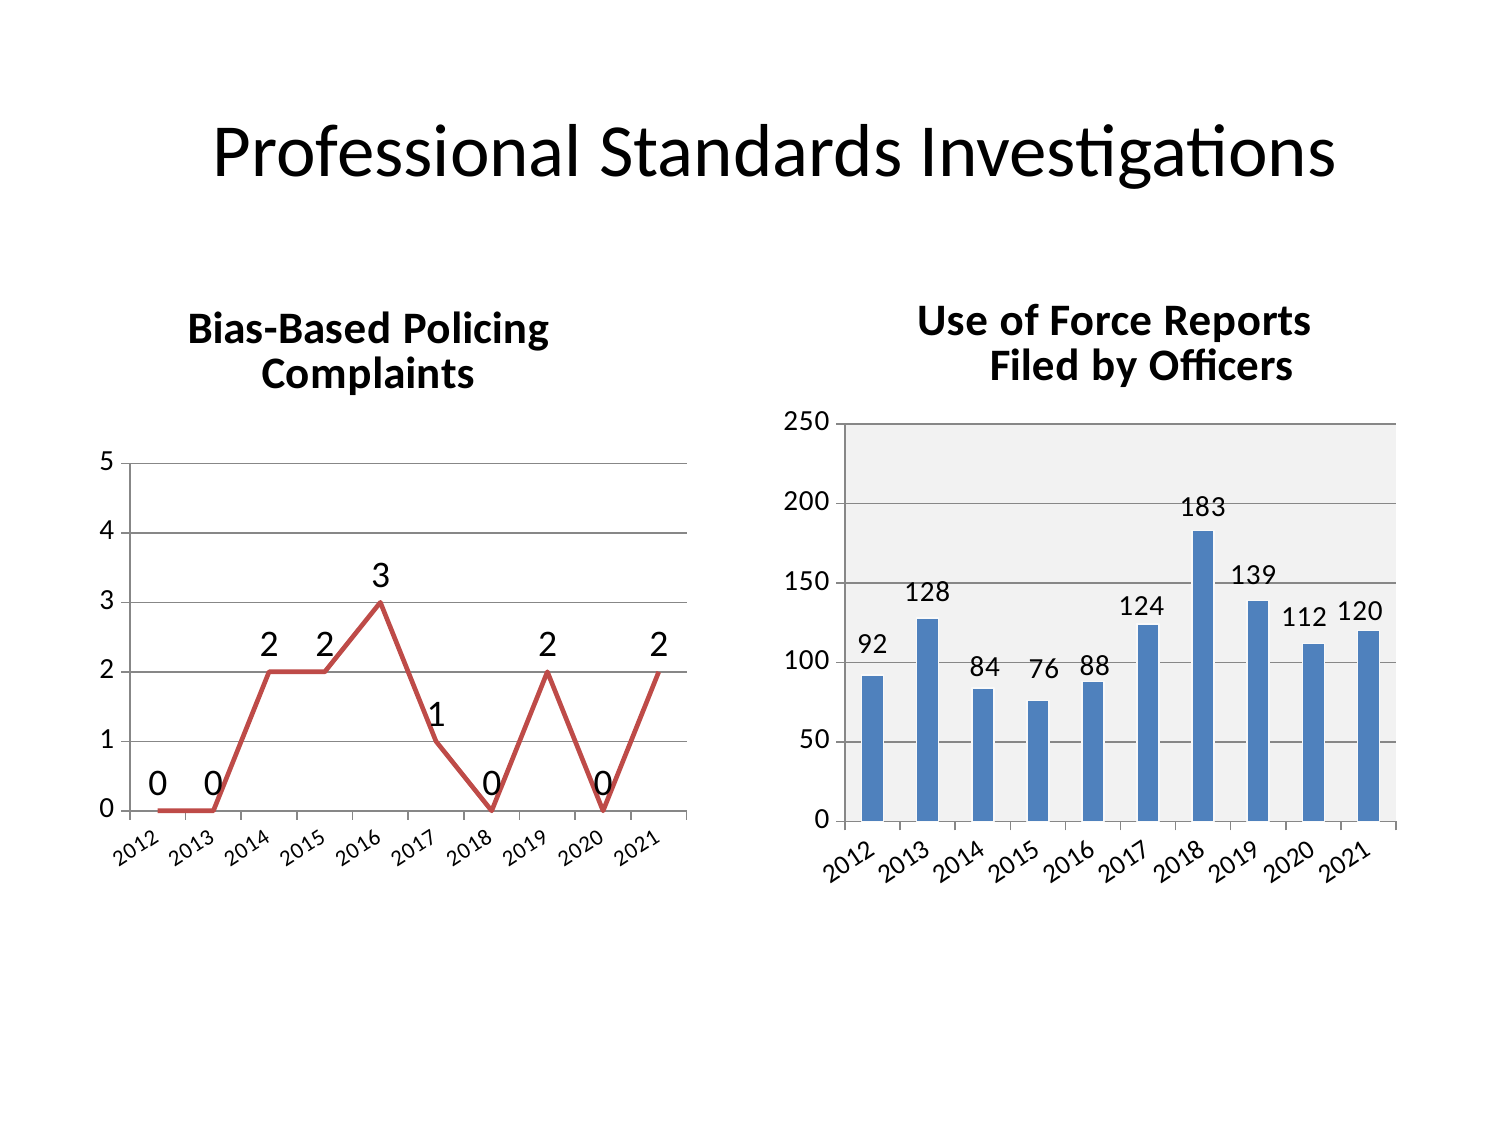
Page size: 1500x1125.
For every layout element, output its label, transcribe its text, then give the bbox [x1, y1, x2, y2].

title Professional Standards Investigations [137, 56, 1413, 238]
chart [37, 274, 1451, 938]
